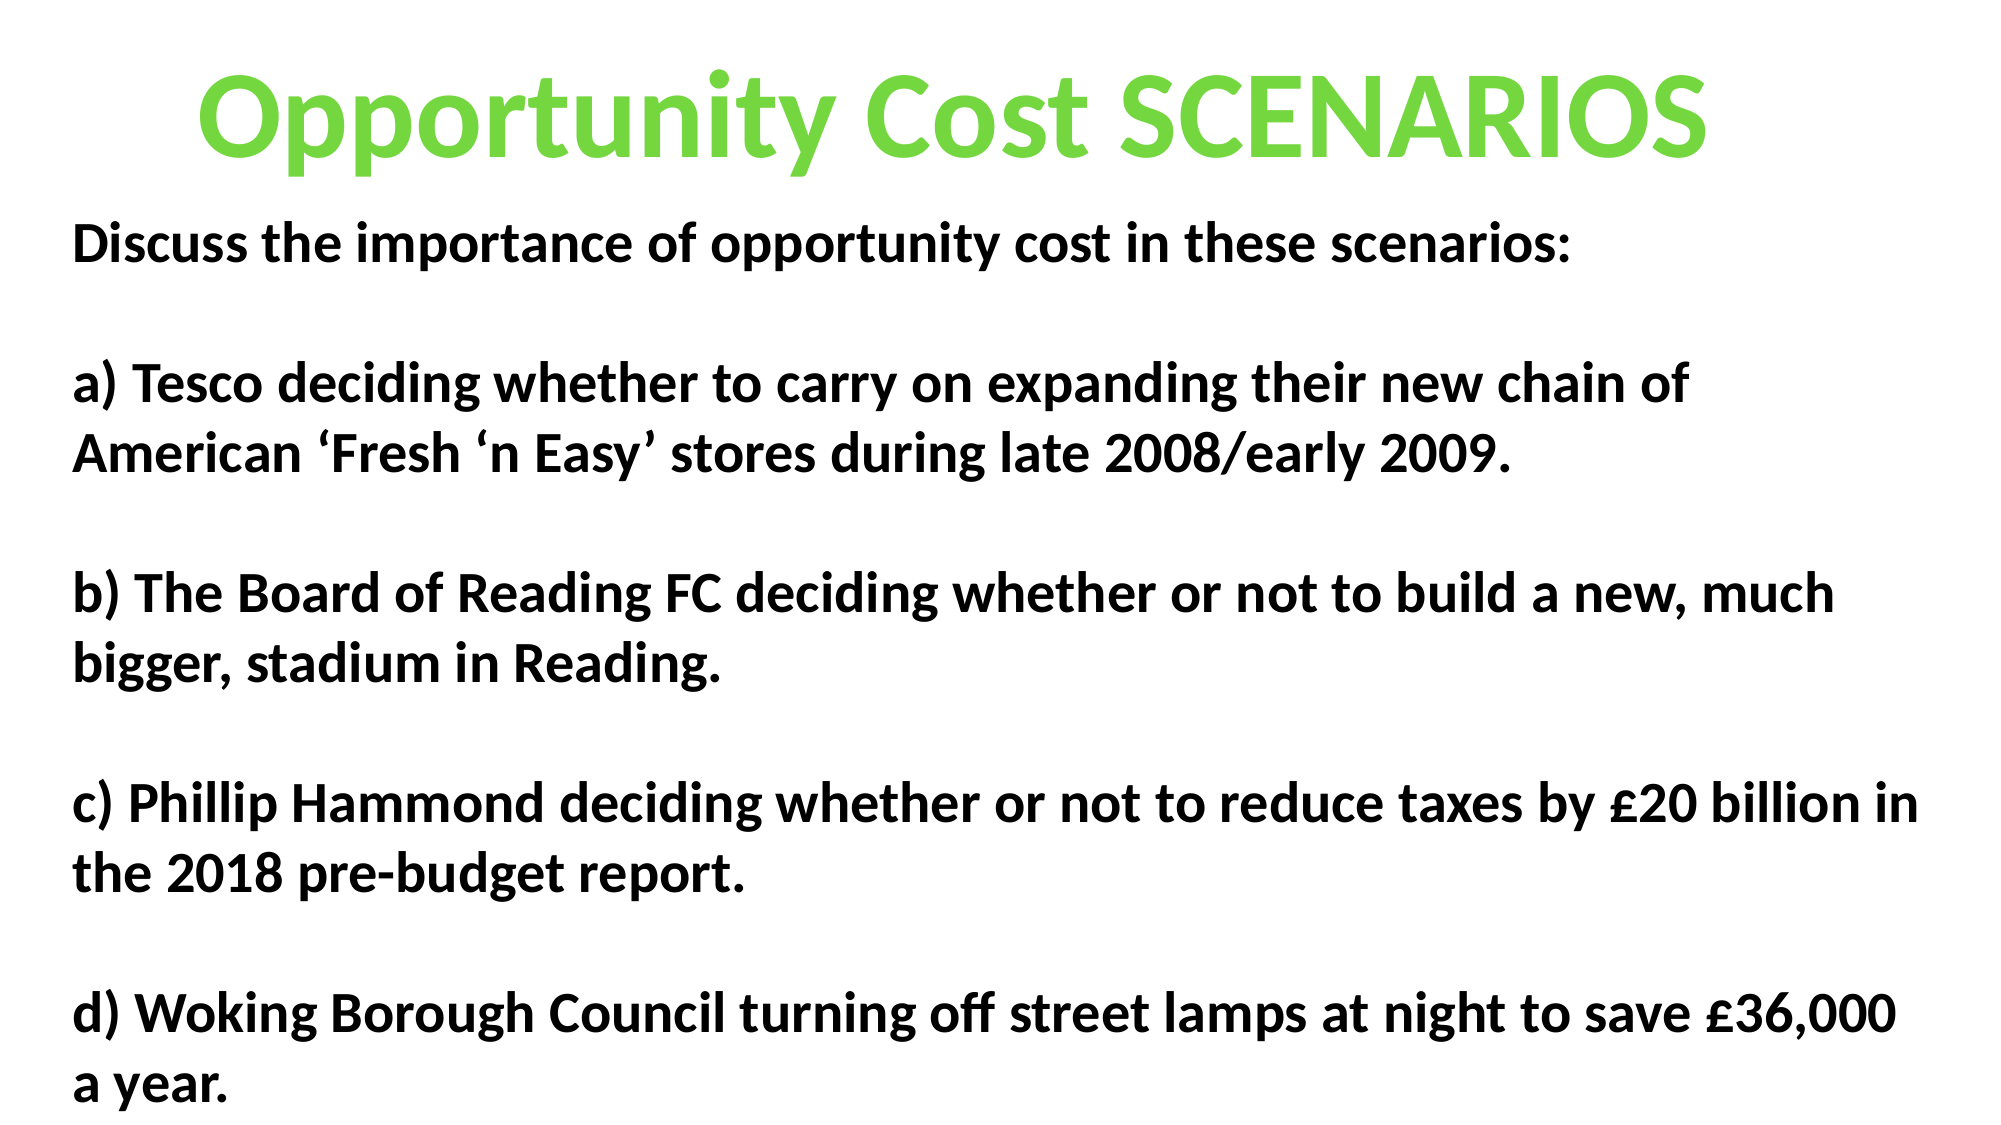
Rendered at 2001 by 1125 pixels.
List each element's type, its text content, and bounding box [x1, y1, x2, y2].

text_box Discuss the importance of opportunity cost in these scenarios: a) Tesco deciding whether to carry on expanding their new chain of American ‘Fresh ‘n Easy’ stores during late 2008/early 2009. b) The Board of Reading FC deciding whether or not to build a new, much bigger, stadium in Reading. c) Phillip Hammond deciding whether or not to reduce taxes by £20 billion in the 2018 pre-budget report. d) Woking Borough Council turning off street lamps at night to save £36,000 a year. [57, 196, 1948, 1122]
text_box Opportunity Cost SCENARIOS [0, 25, 1909, 191]
